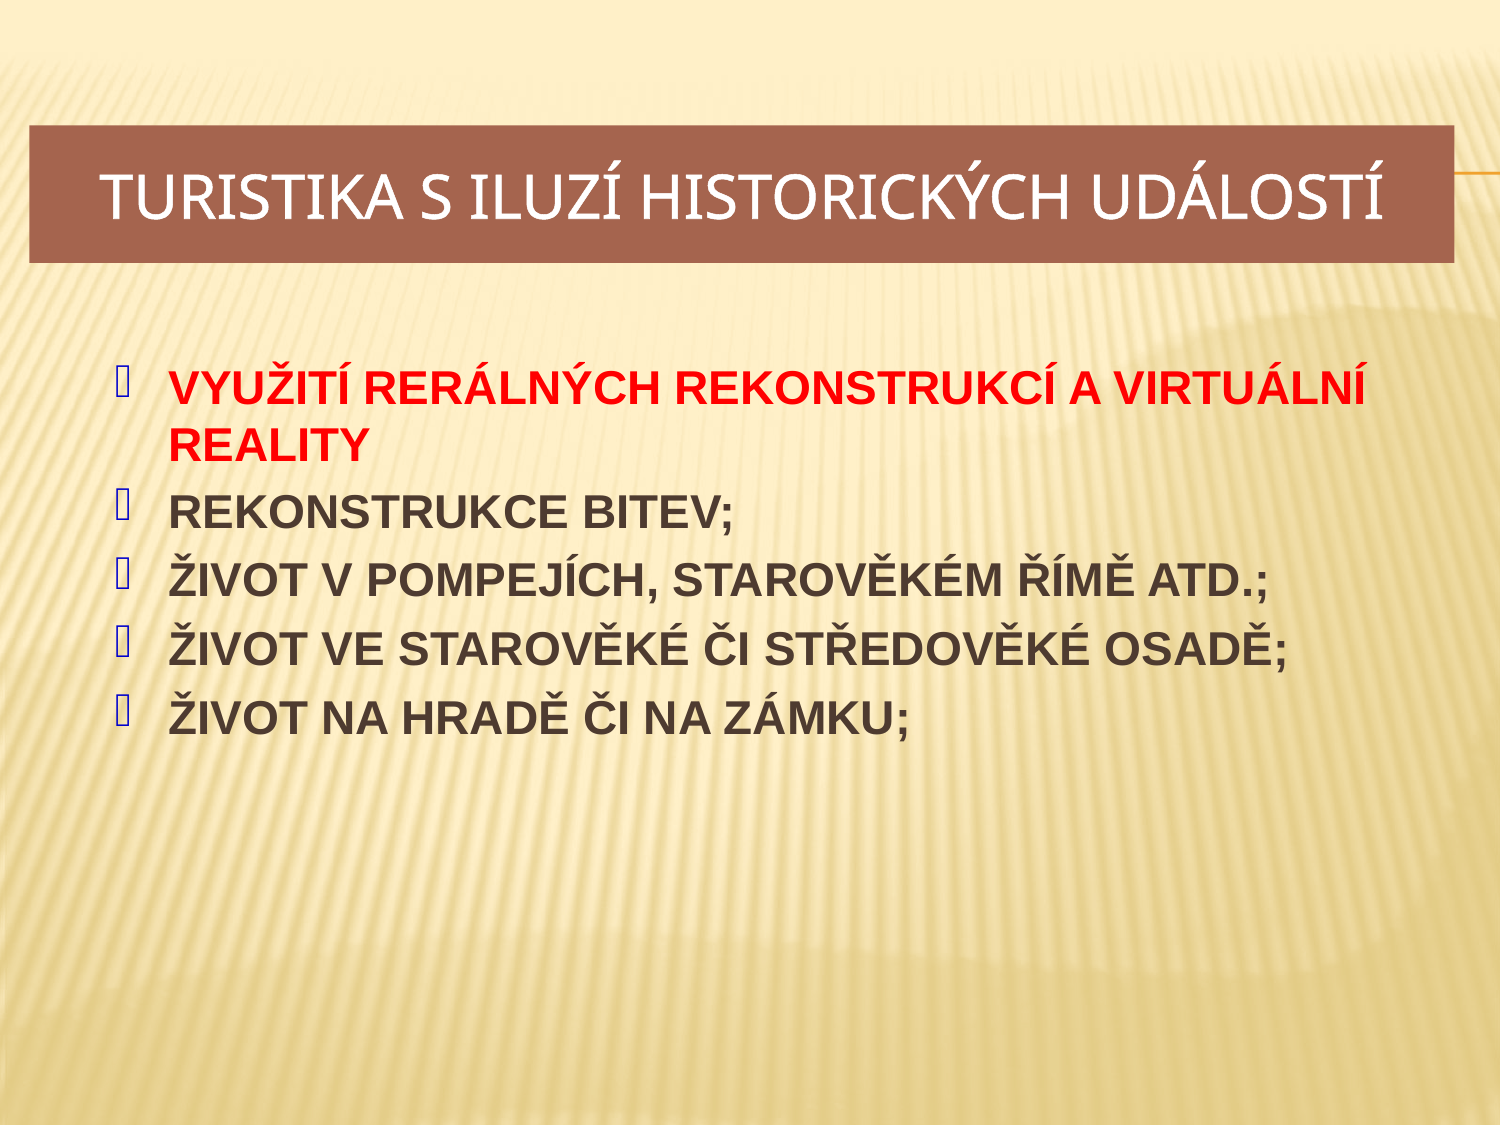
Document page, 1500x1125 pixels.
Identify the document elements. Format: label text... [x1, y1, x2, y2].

title TURISTIKA S ILUZÍ HISTORICKÝCH UDÁLOSTÍ [29, 125, 1455, 263]
list VYUŽITÍ RERÁLNÝCH REKONSTRUKCÍ A VIRTUÁLNÍ REALITY REKONSTRUKCE BITEV; ŽIVOT V POMPEJÍCH, STAROVĚKÉM ŘÍMĚ ATD.; ŽIVOT ve starověké či středověké osadě; Život na hradě či na zámku; [100, 349, 1403, 752]
